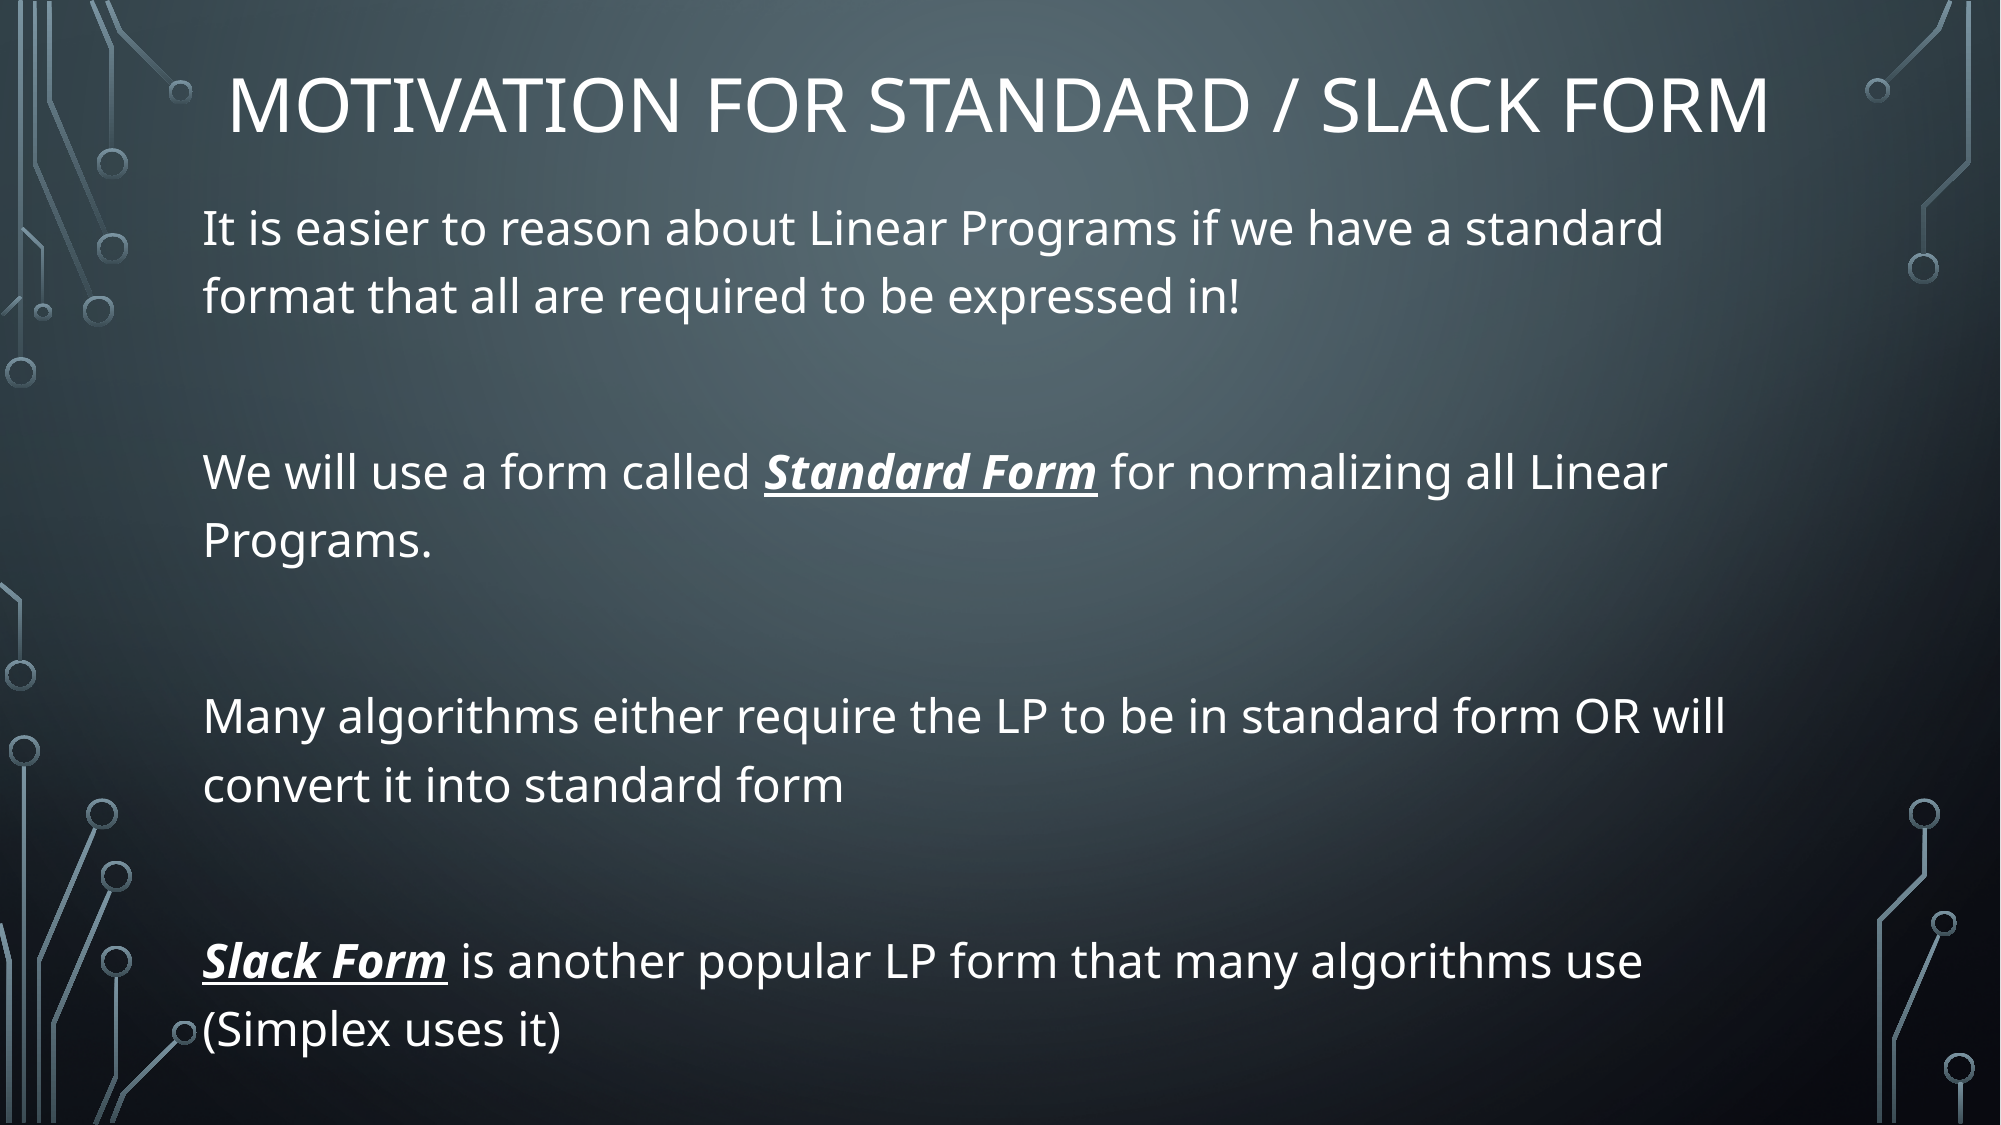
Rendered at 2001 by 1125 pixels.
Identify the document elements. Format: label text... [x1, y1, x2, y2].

title Motivation for standard / Slack Form [187, 37, 1813, 178]
list It is easier to reason about Linear Programs if we have a standard format that all are required to be expressed in! We will use a form called Standard Form for normalizing all Linear Programs. Many algorithms either require the LP to be in standard form OR will convert it into standard form Slack Form is another popular LP form that many algorithms use (Simplex uses it) [187, 178, 1813, 1073]
